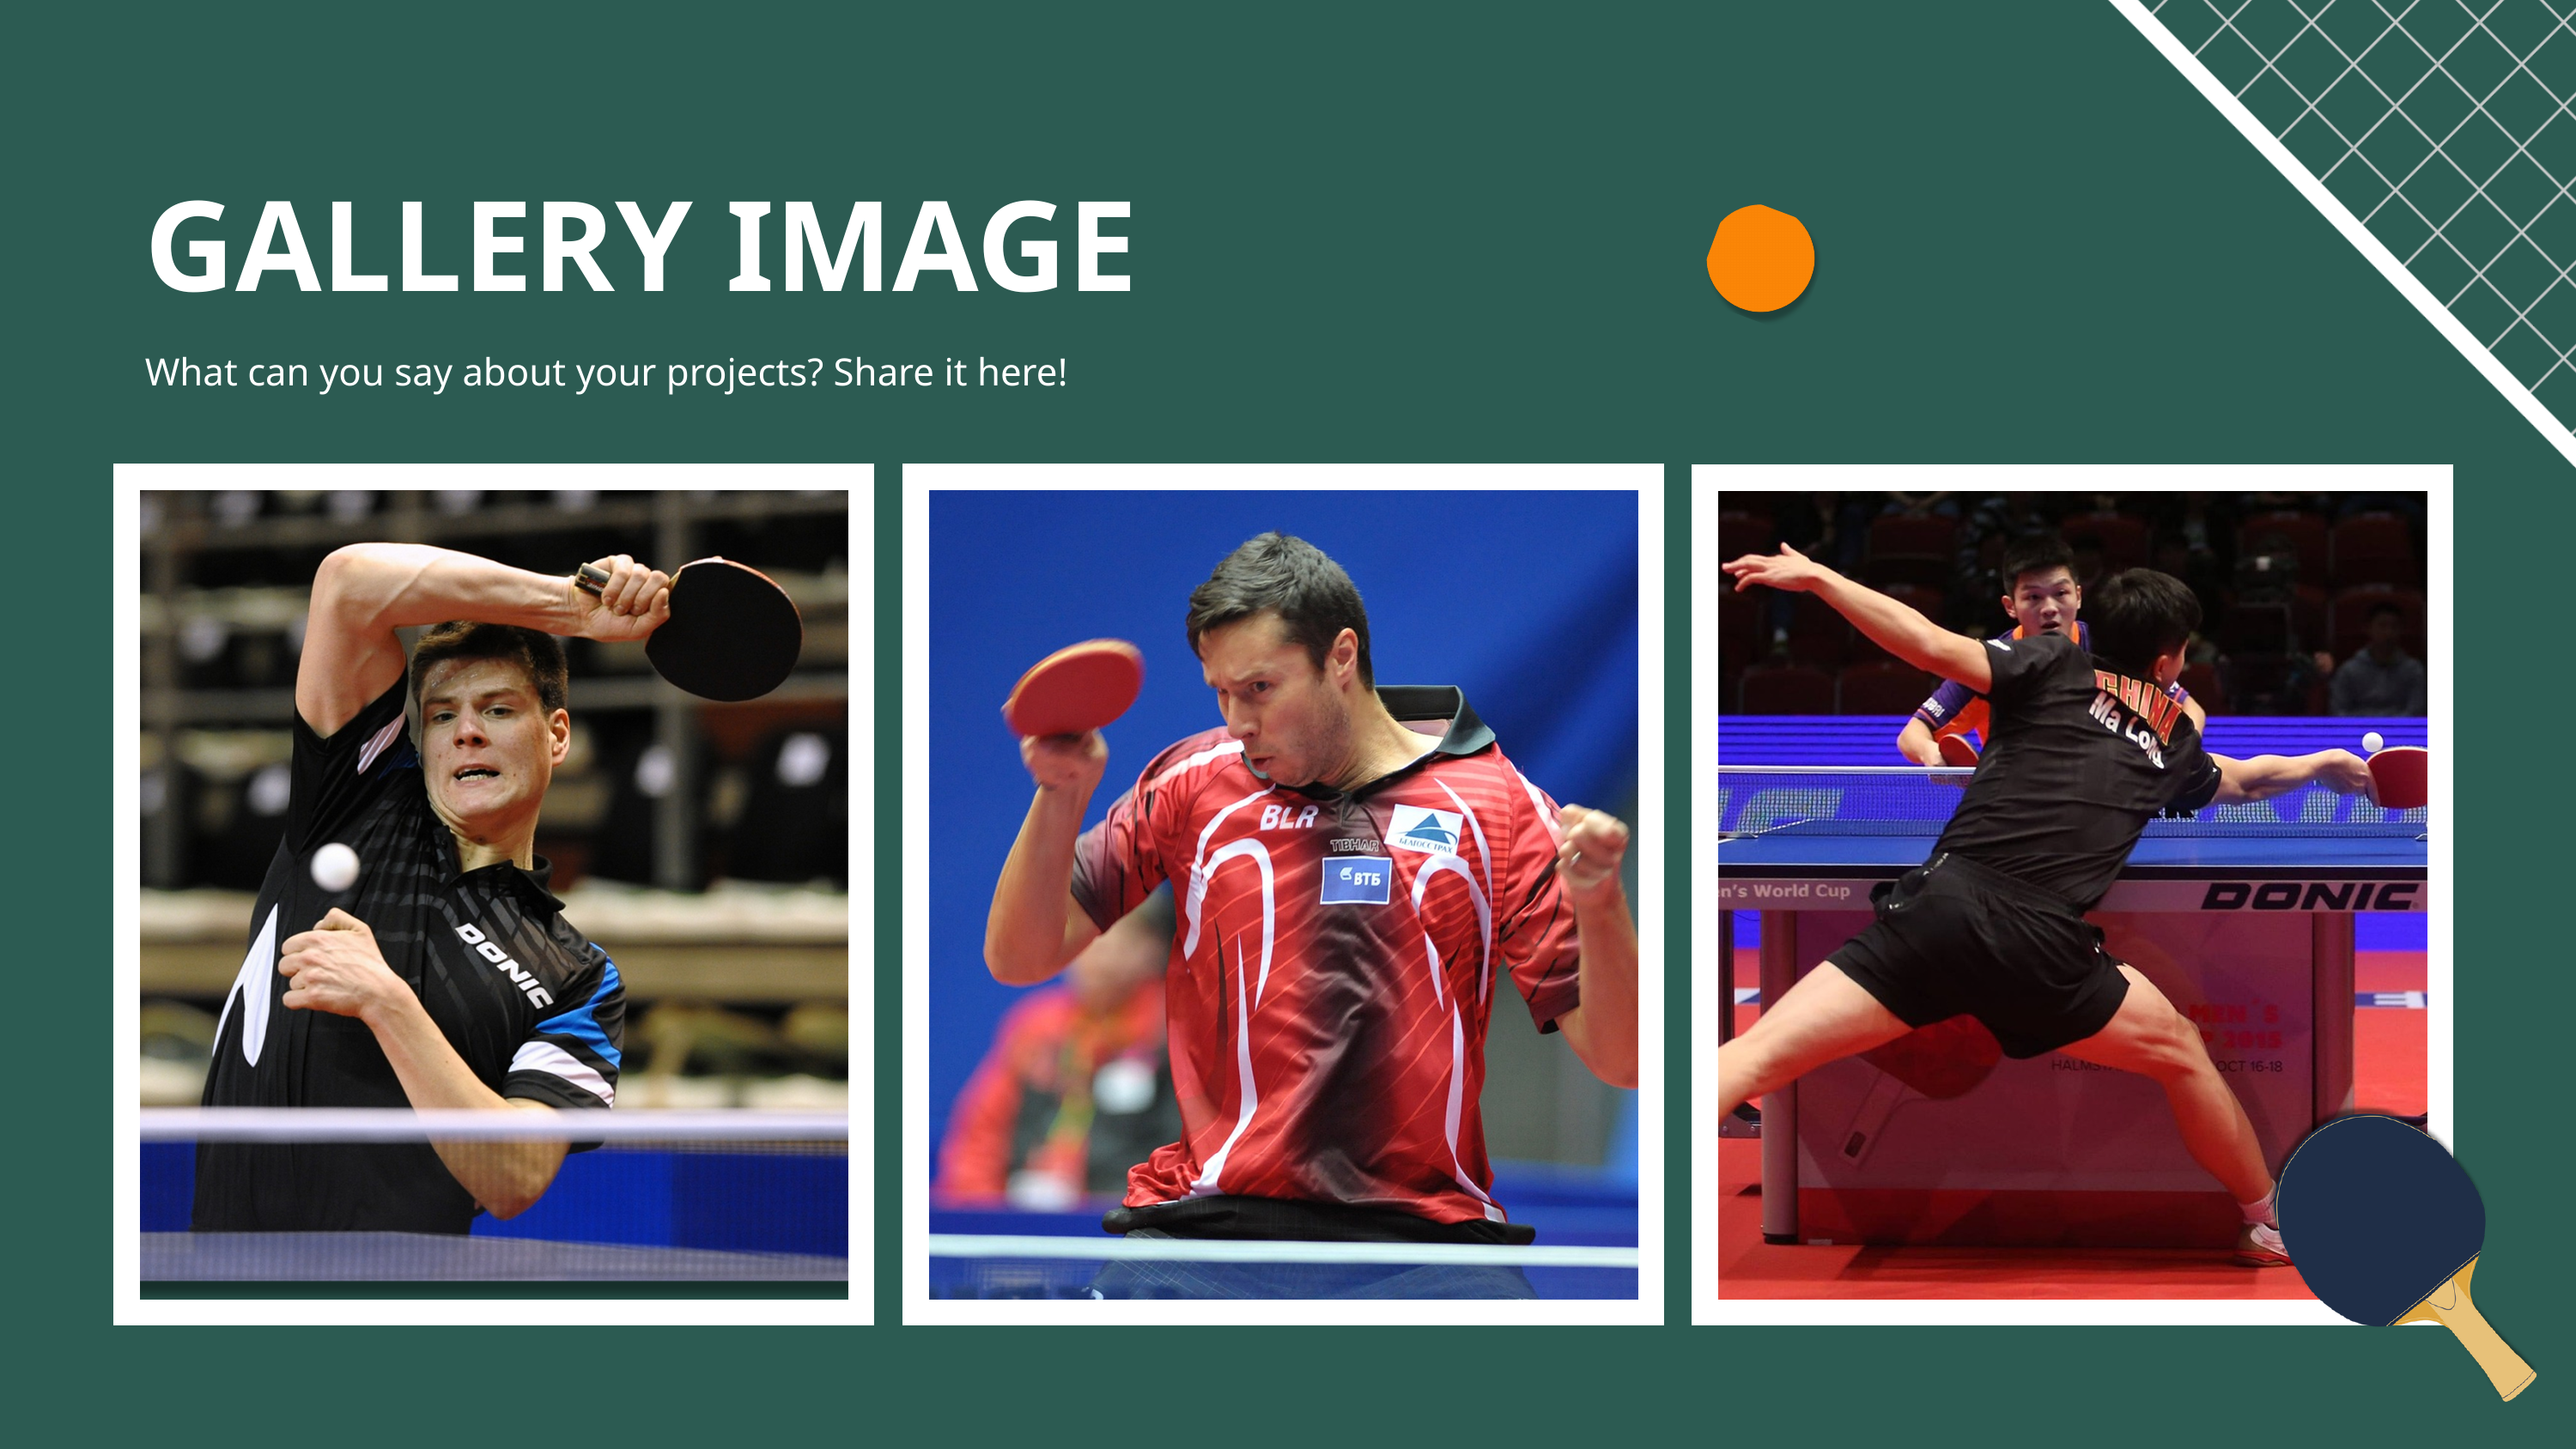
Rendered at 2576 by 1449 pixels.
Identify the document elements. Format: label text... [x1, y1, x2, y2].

picture [112, 464, 875, 1326]
text_box What can you say about your projects? Share it here! [144, 330, 1557, 394]
picture [902, 0, 2576, 1404]
text_box GALLERY IMAGE [144, 156, 1234, 317]
